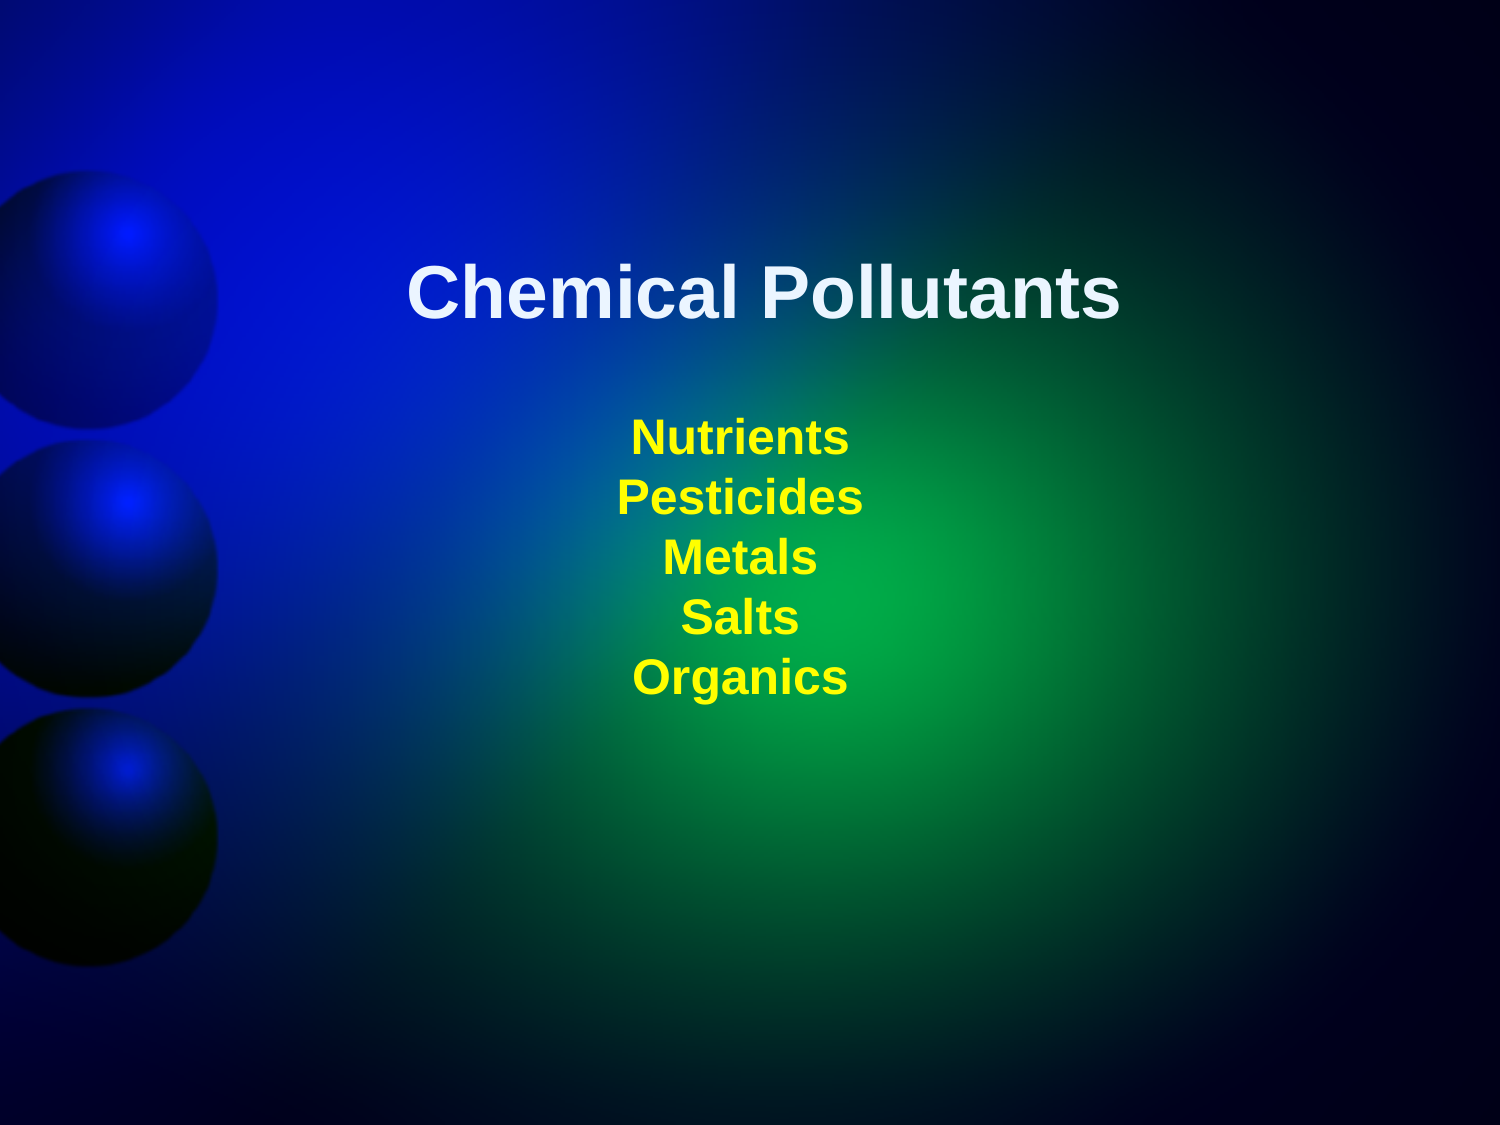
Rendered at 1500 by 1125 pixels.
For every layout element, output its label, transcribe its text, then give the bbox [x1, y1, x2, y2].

text_box Chemical Pollutants [391, 235, 1139, 341]
text_box Nutrients Pesticides Metals Salts Organics [601, 396, 879, 712]
picture [0, 0, 1500, 1125]
